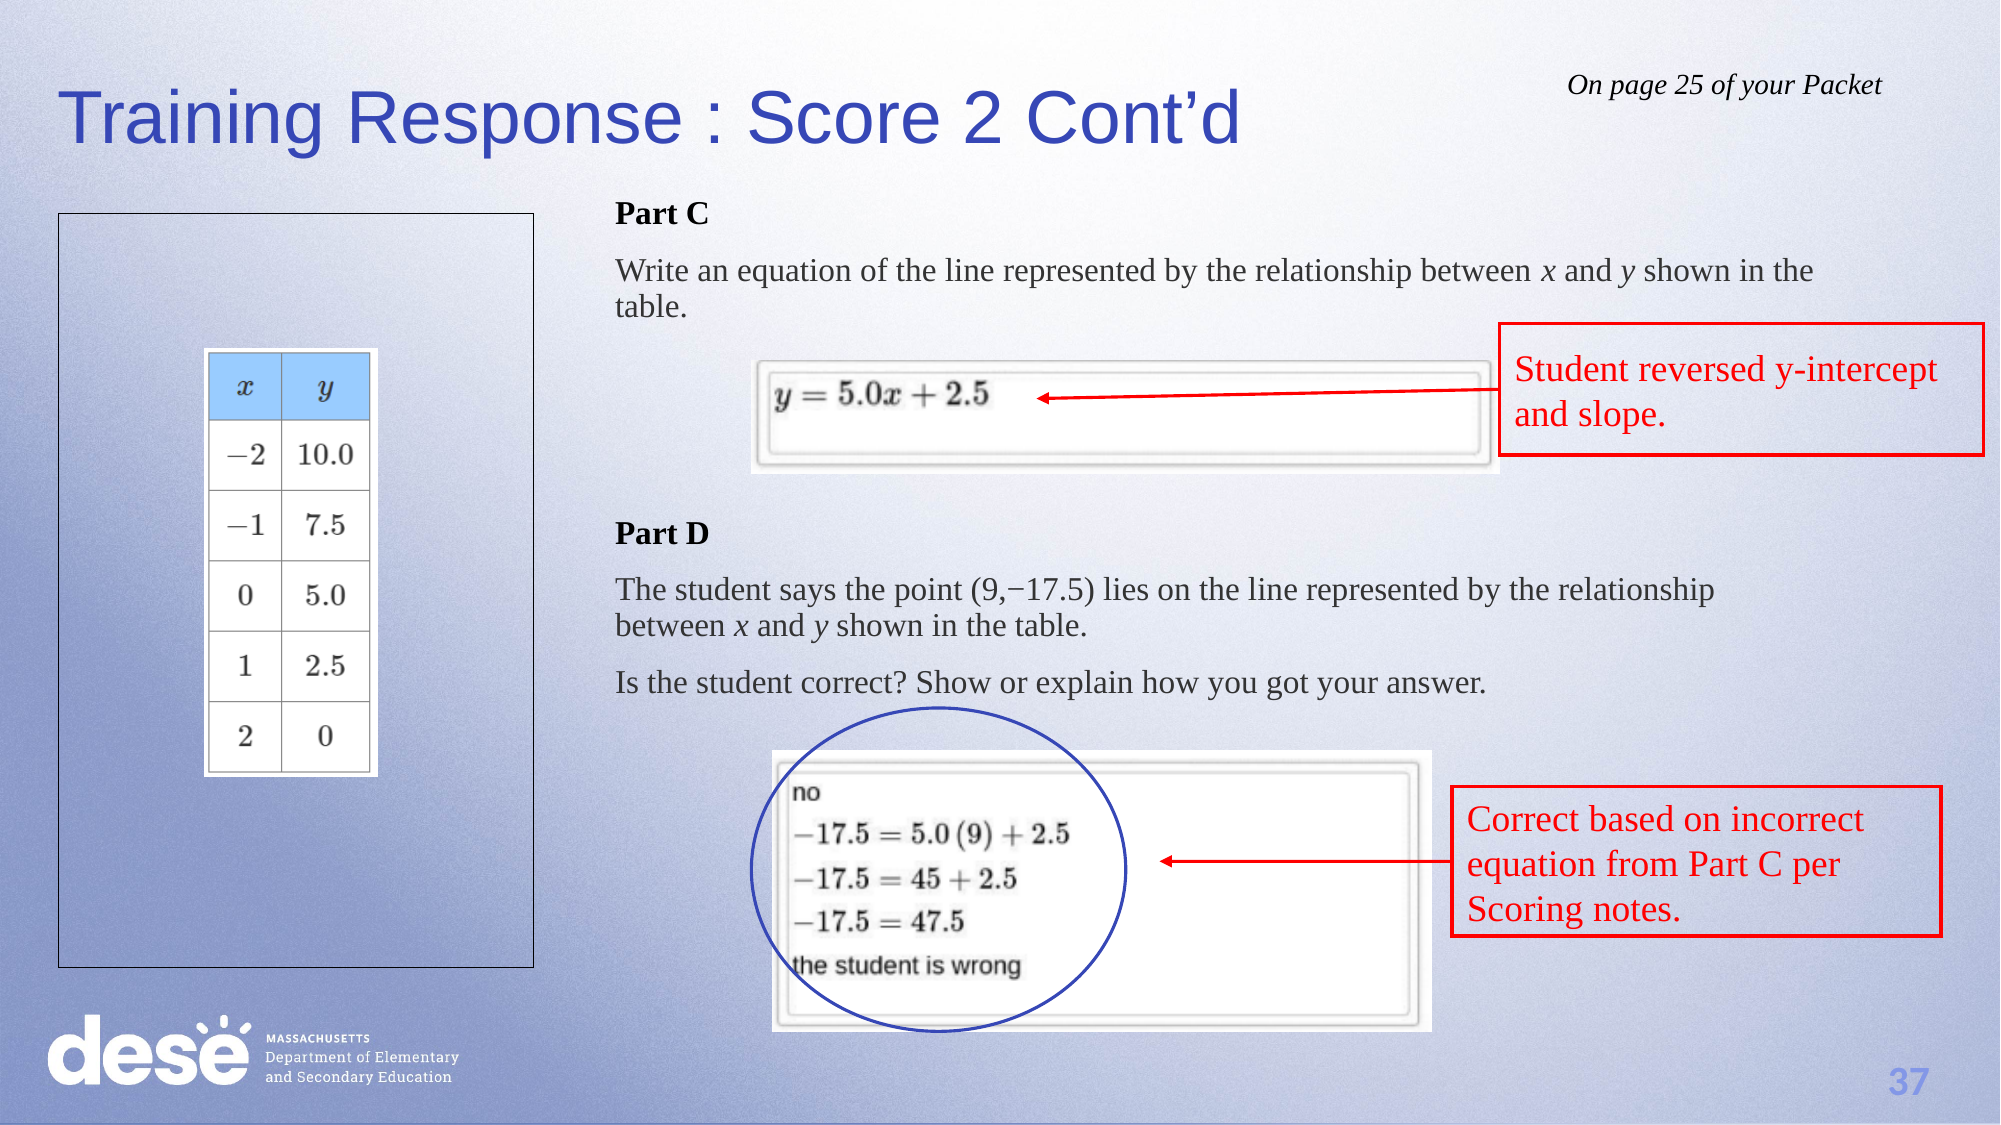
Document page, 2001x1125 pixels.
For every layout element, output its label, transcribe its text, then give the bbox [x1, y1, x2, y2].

text_box Student reversed y-intercept and slope. [1499, 323, 1985, 456]
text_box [1036, 389, 1500, 399]
title Training Response : Score 2 Cont’d [42, 35, 1984, 168]
text_box Part C Write an equation of the line represented by the relationship between x and y shown in the table. Part D The student says the point (9,−17.5) lies on the line represented by the relationship between x and y shown in the table. Is the student correct? Show or explain how you got your answer. [599, 188, 1854, 1075]
picture [0, 0, 2000, 1125]
list [58, 213, 534, 968]
text_box Correct based on incorrect equation from Part C per Scoring notes. [1451, 785, 1942, 937]
text_box [750, 793, 772, 946]
text_box On page 25 of your Packet [1552, 58, 1923, 108]
text_box [811, 706, 1067, 750]
